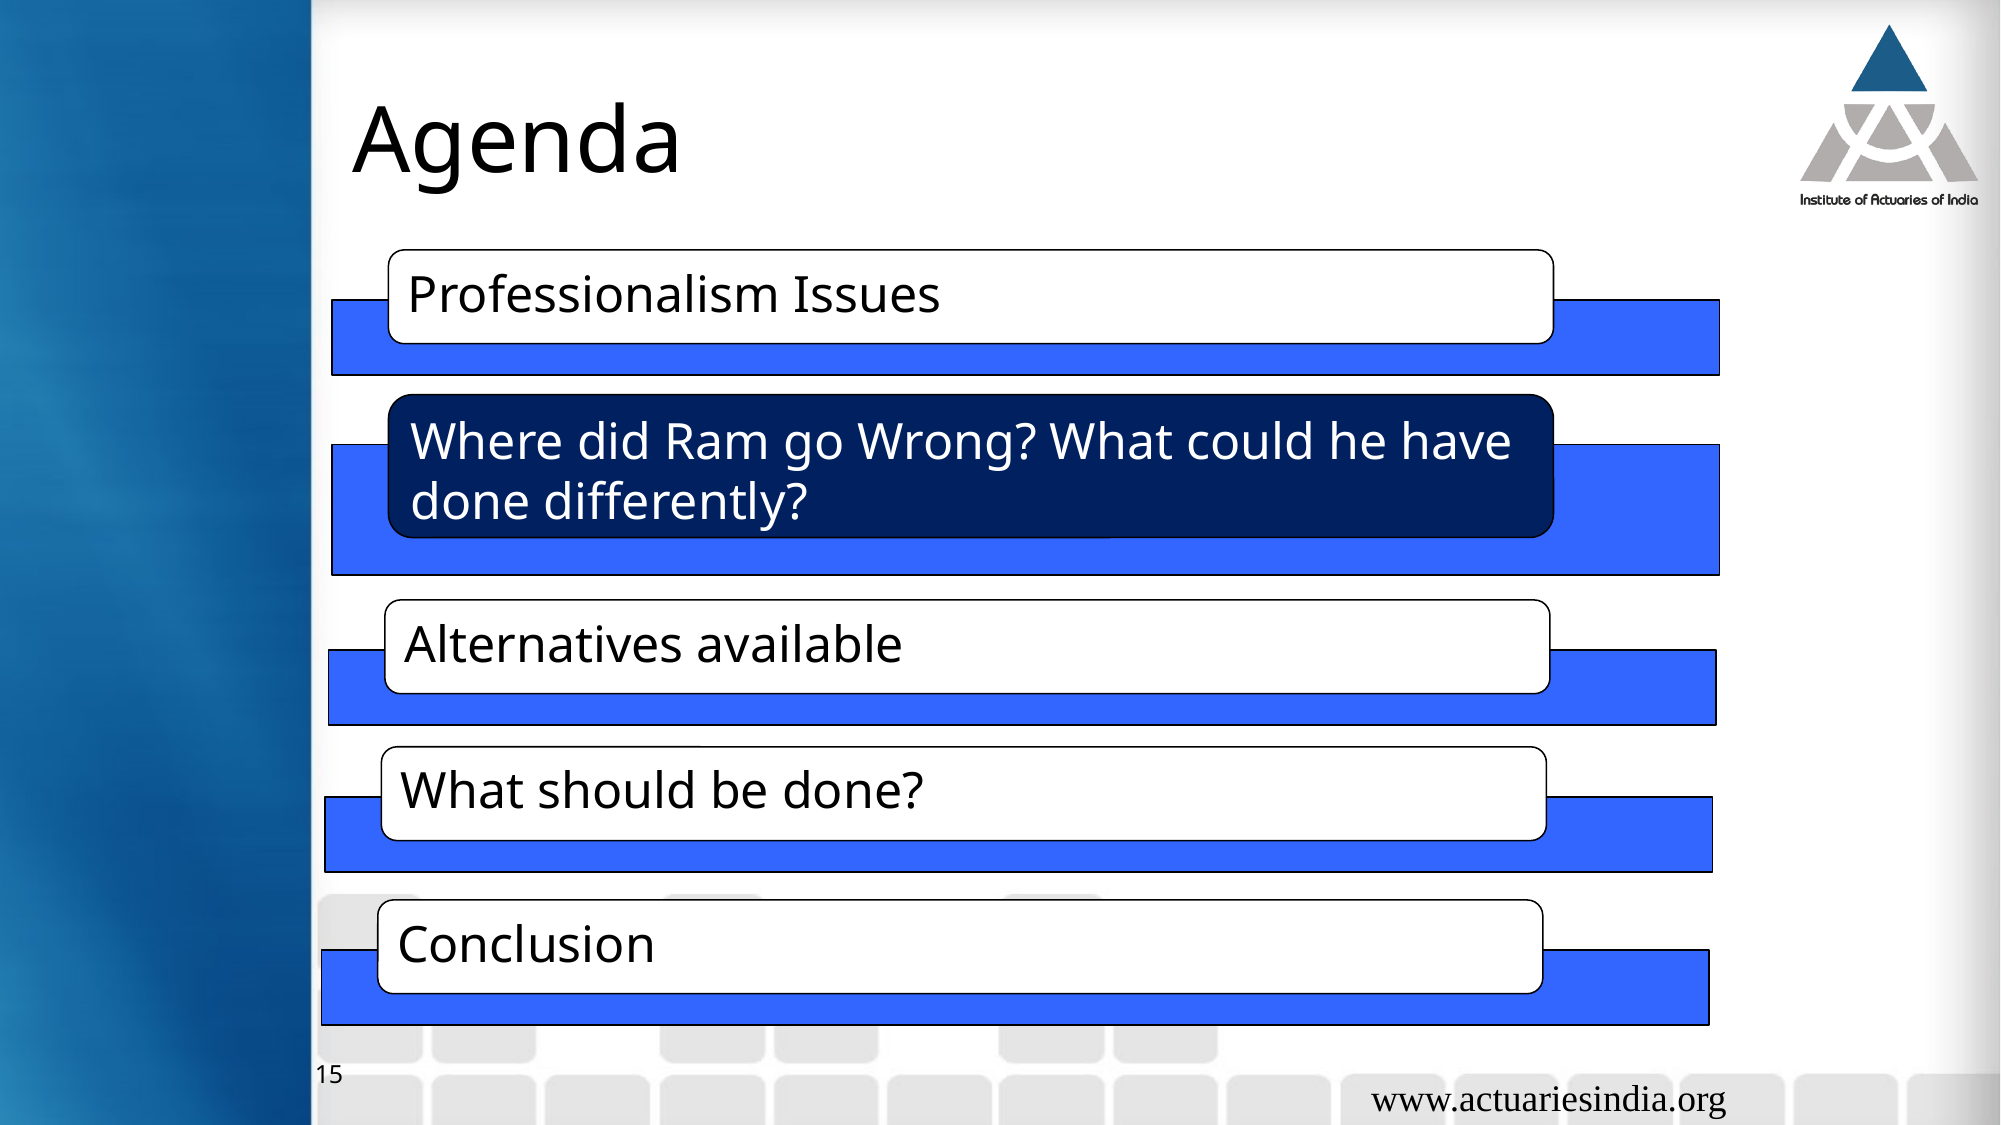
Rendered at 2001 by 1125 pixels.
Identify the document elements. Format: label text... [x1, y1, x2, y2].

text_box Alternatives available [384, 599, 1550, 694]
text_box www.actuariesindia.org [1356, 1066, 1832, 1125]
text_box What should be done? [381, 746, 1547, 841]
picture [0, 0, 2001, 1125]
text_box Agenda [337, 73, 1340, 202]
text_box [321, 949, 1709, 1025]
text_box 15 [300, 1050, 788, 1096]
text_box Professionalism Issues [388, 249, 1554, 344]
text_box Conclusion [377, 899, 1543, 994]
text_box Where did Ram go Wrong? What could he have done differently? [388, 394, 1554, 538]
text_box [332, 299, 1720, 375]
text_box [324, 796, 1713, 872]
text_box [332, 444, 1720, 575]
text_box [328, 649, 1717, 725]
